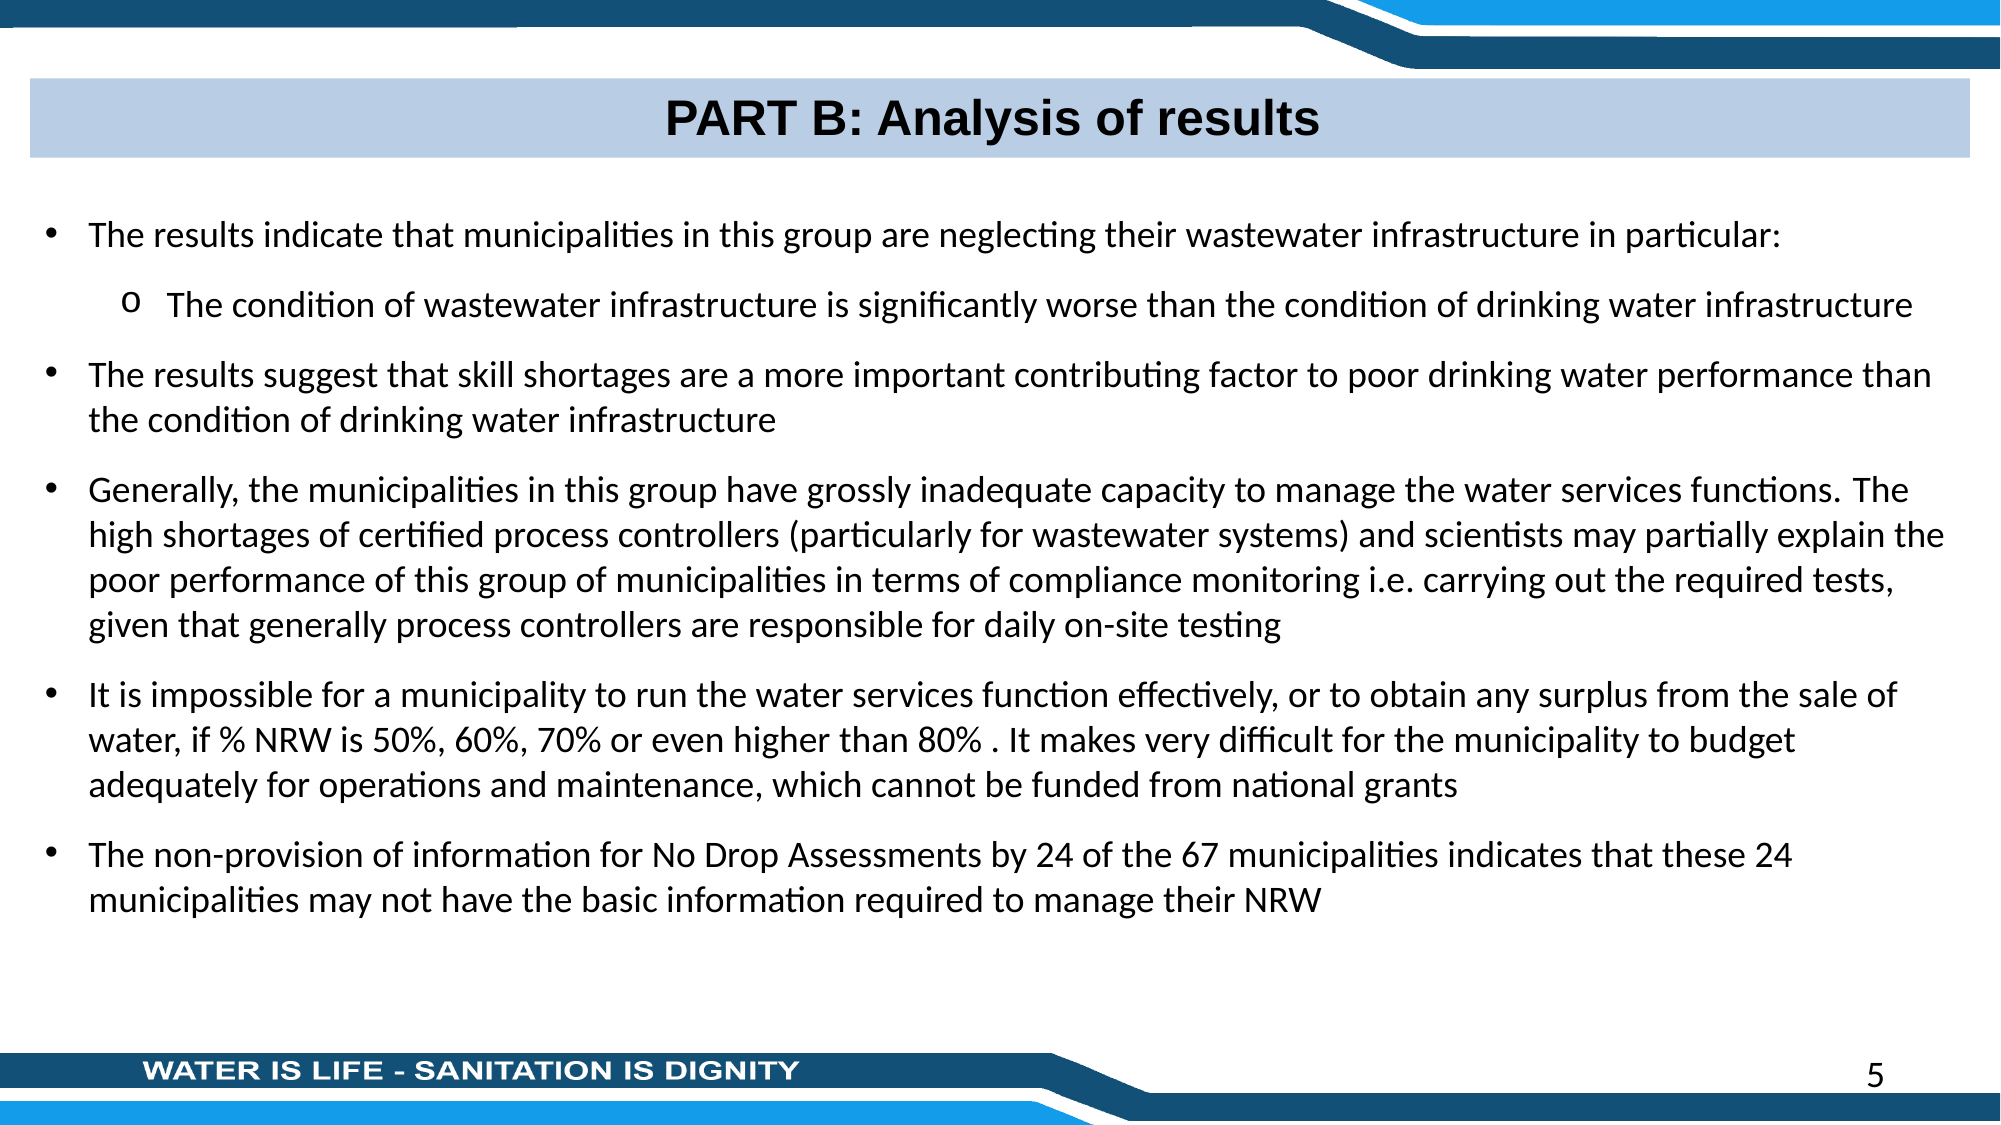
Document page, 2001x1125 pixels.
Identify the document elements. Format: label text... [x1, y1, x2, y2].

picture [0, 0, 2001, 1125]
text_box The results indicate that municipalities in this group are neglecting their wastewater infrastructure in particular: The condition of wastewater infrastructure is significantly worse than the condition of drinking water infrastructure The results suggest that skill shortages are a more important contributing factor to poor drinking water performance than the condition of drinking water infrastructure Generally, the municipalities in this group have grossly inadequate capacity to manage the water services functions. The high shortages of certified process controllers (particularly for wastewater systems) and scientists may partially explain the poor performance of this group of municipalities in terms of compliance monitoring i.e. carrying out the required tests, given that generally process controllers are responsible for daily on-site testing It is impossible for a municipality to run the water services function effectively, or to obtain any surplus from the sale of water, if % NRW is 50%, 60%, 70% or even higher than 80% . It makes very difficult for the municipality to budget adequately for operations and maintenance, which cannot be funded from national grants The non-provision of information for No Drop Assessments by 24 of the 67 municipalities indicates that these 24 municipalities may not have the basic information required to manage their NRW [30, 202, 1970, 1125]
text_box PART B: Analysis of results [30, 78, 1970, 158]
